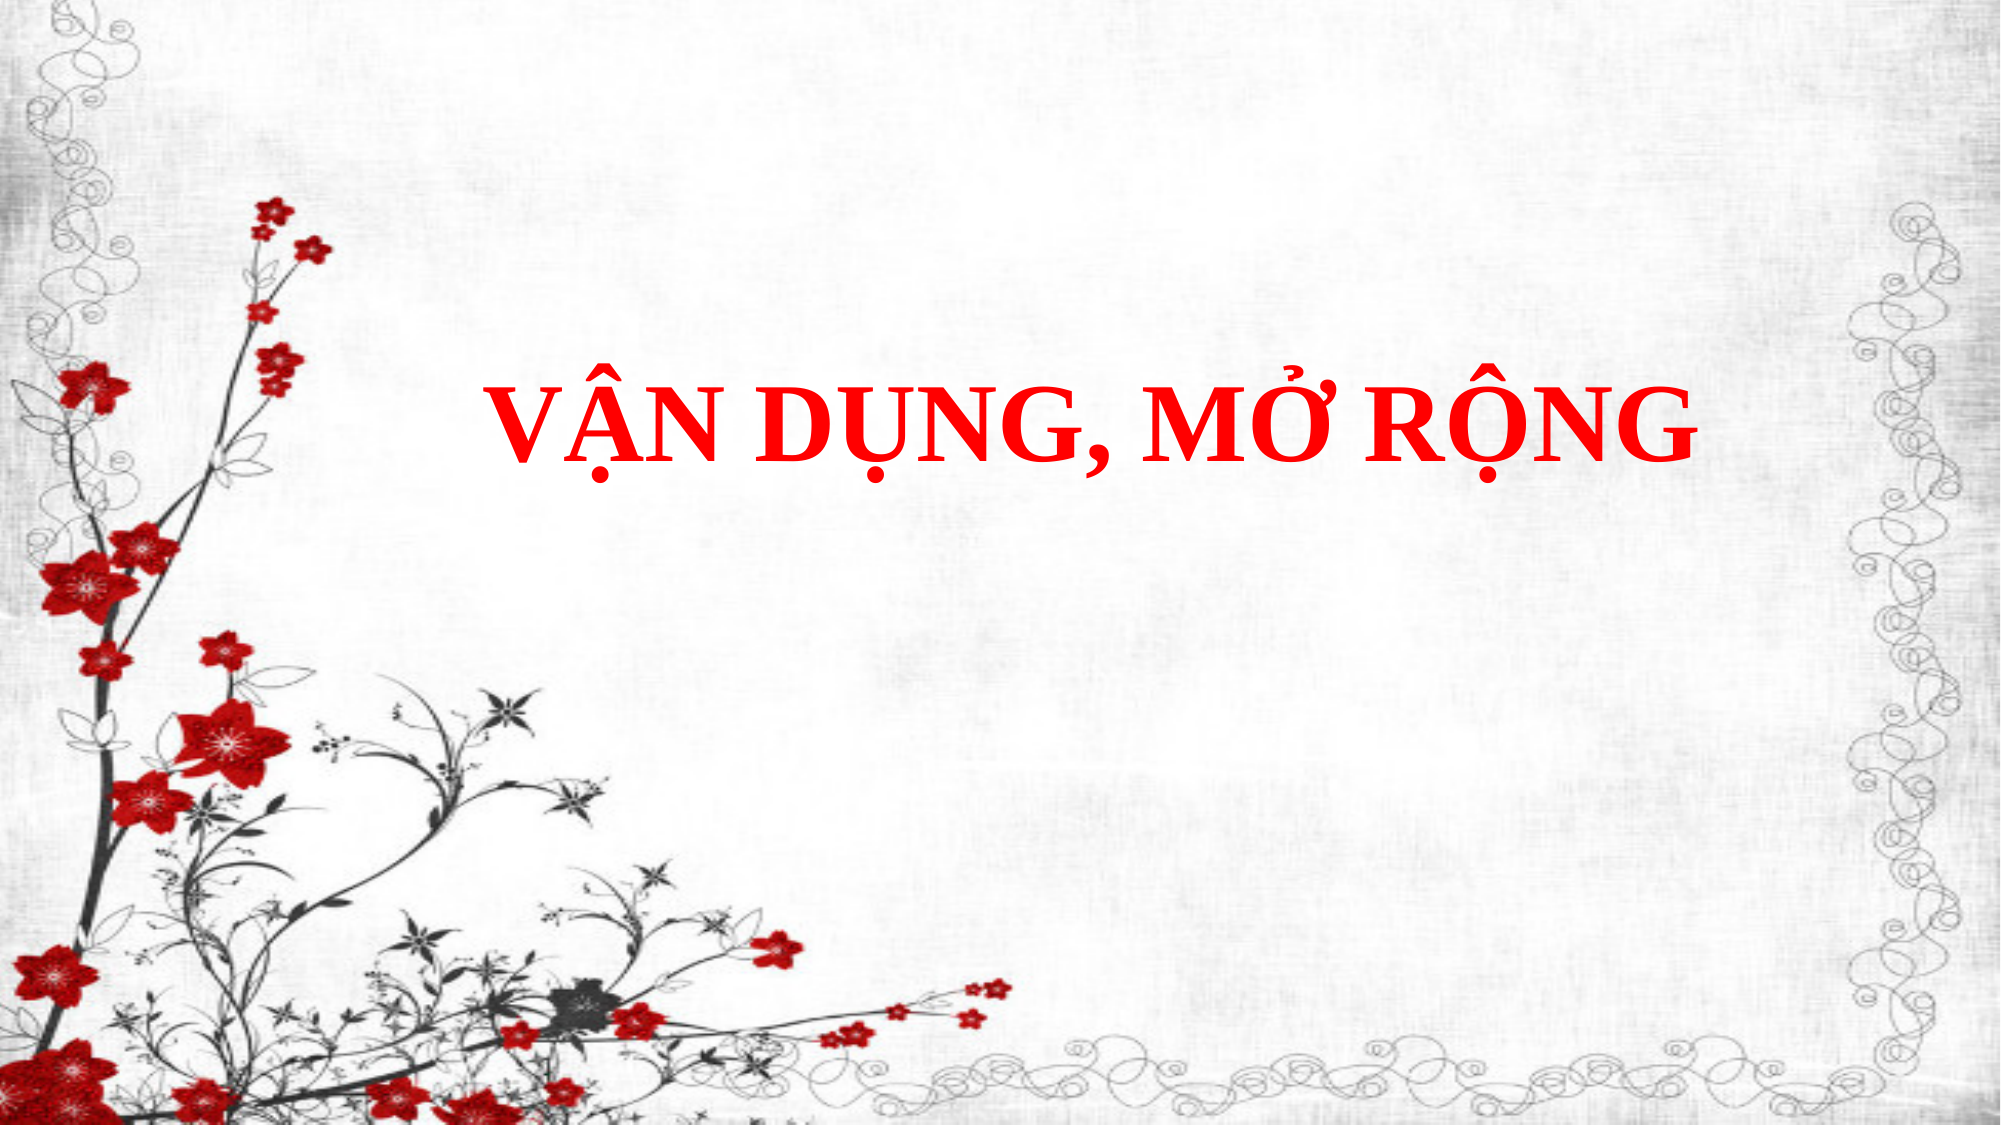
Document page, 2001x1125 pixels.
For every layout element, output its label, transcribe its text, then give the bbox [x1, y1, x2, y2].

picture [0, 0, 2001, 1125]
text_box VẬN DỤNG, MỞ RỘNG [461, 341, 1723, 492]
